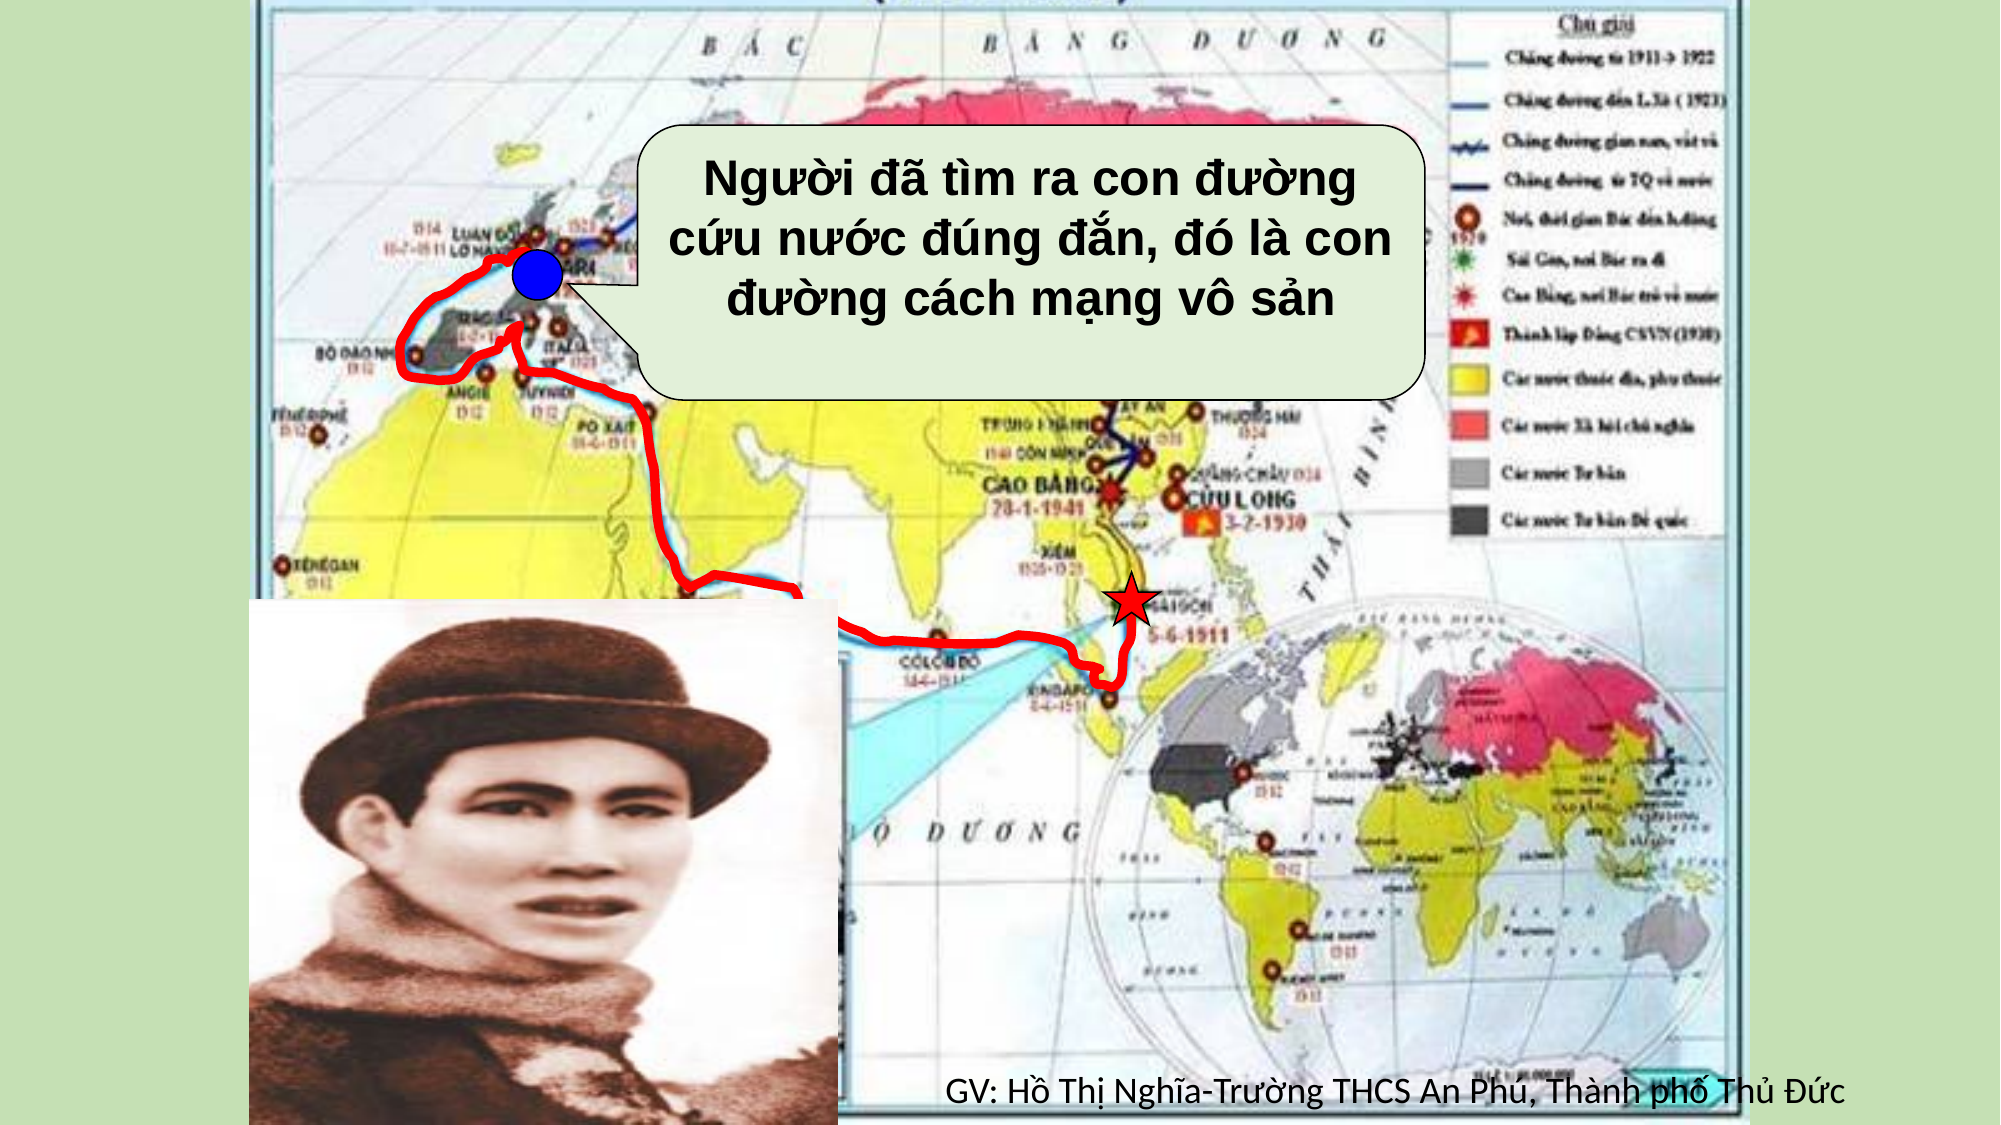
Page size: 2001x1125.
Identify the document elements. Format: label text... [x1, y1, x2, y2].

text_box GV: Hồ Thị Nghĩa-Trường THCS An Phú, Thành phố Thủ Đức [1750, 1058, 1938, 1118]
picture [249, 0, 1750, 1125]
